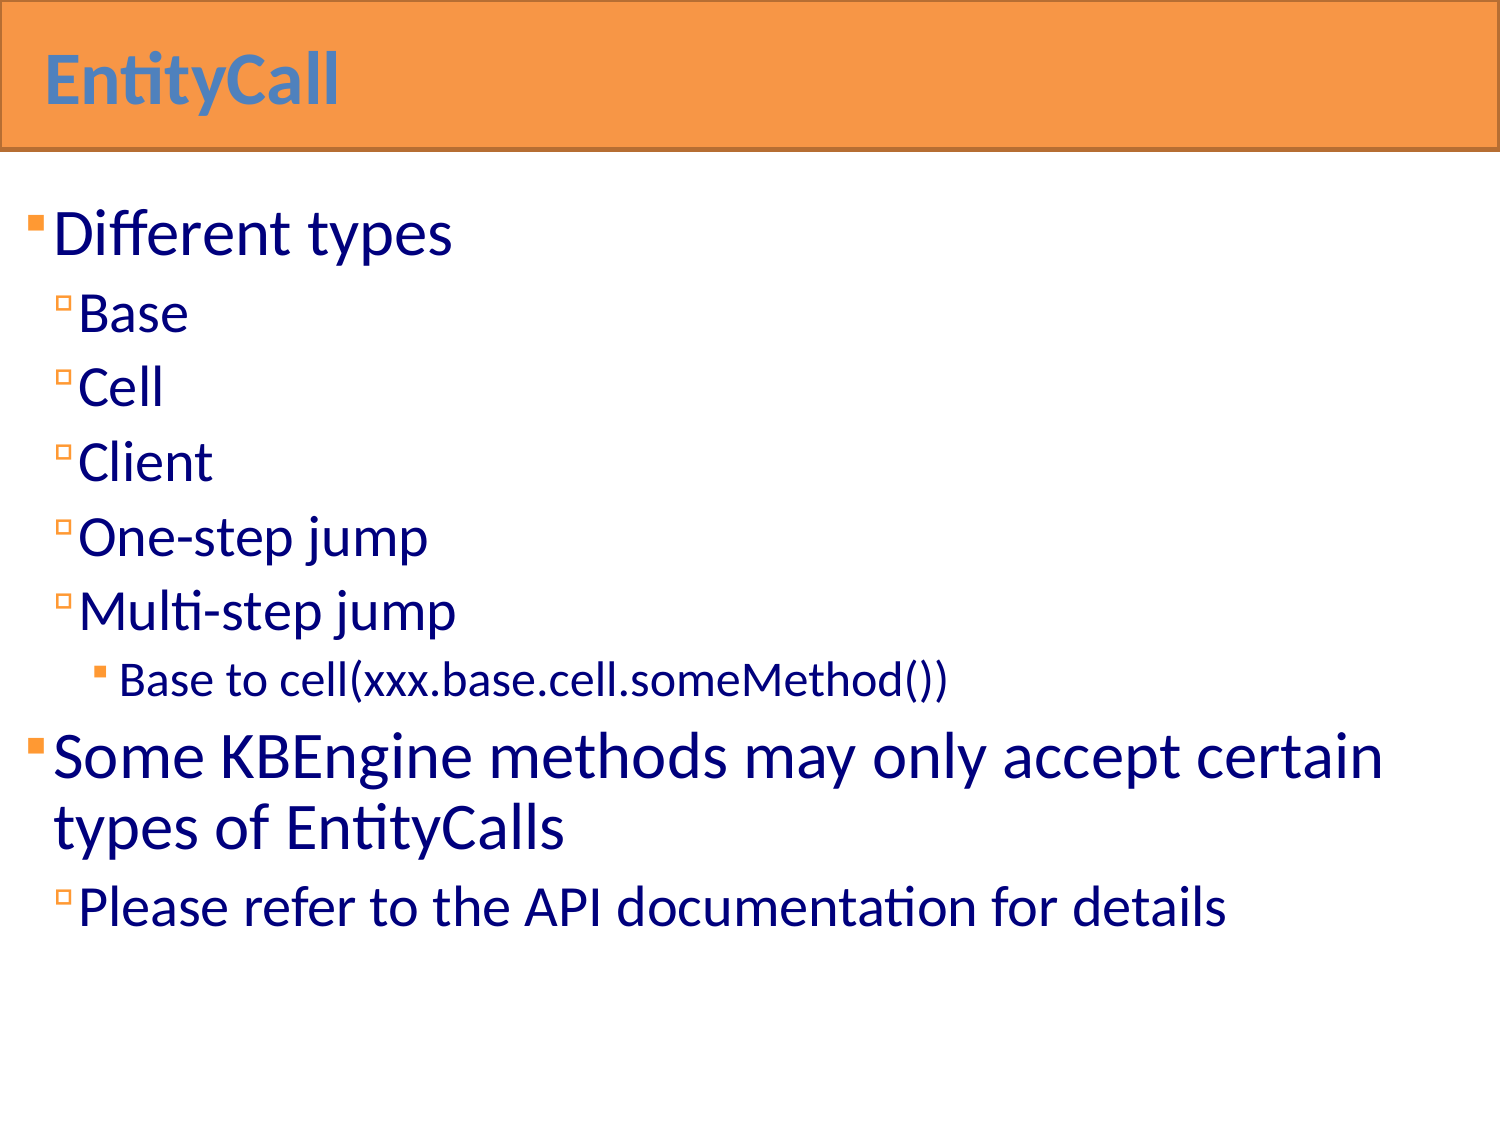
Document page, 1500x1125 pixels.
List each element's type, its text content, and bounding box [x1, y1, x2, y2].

text_box EntityCall [29, 21, 1482, 128]
text_box [0, 0, 1500, 150]
text_box Different types Base Cell Client One-step jump Multi-step jump Base to cell(xxx.base.cell.someMethod()) Some KBEngine methods may only accept certain types of EntityCalls Please refer to the API documentation for details [14, 196, 1500, 1070]
